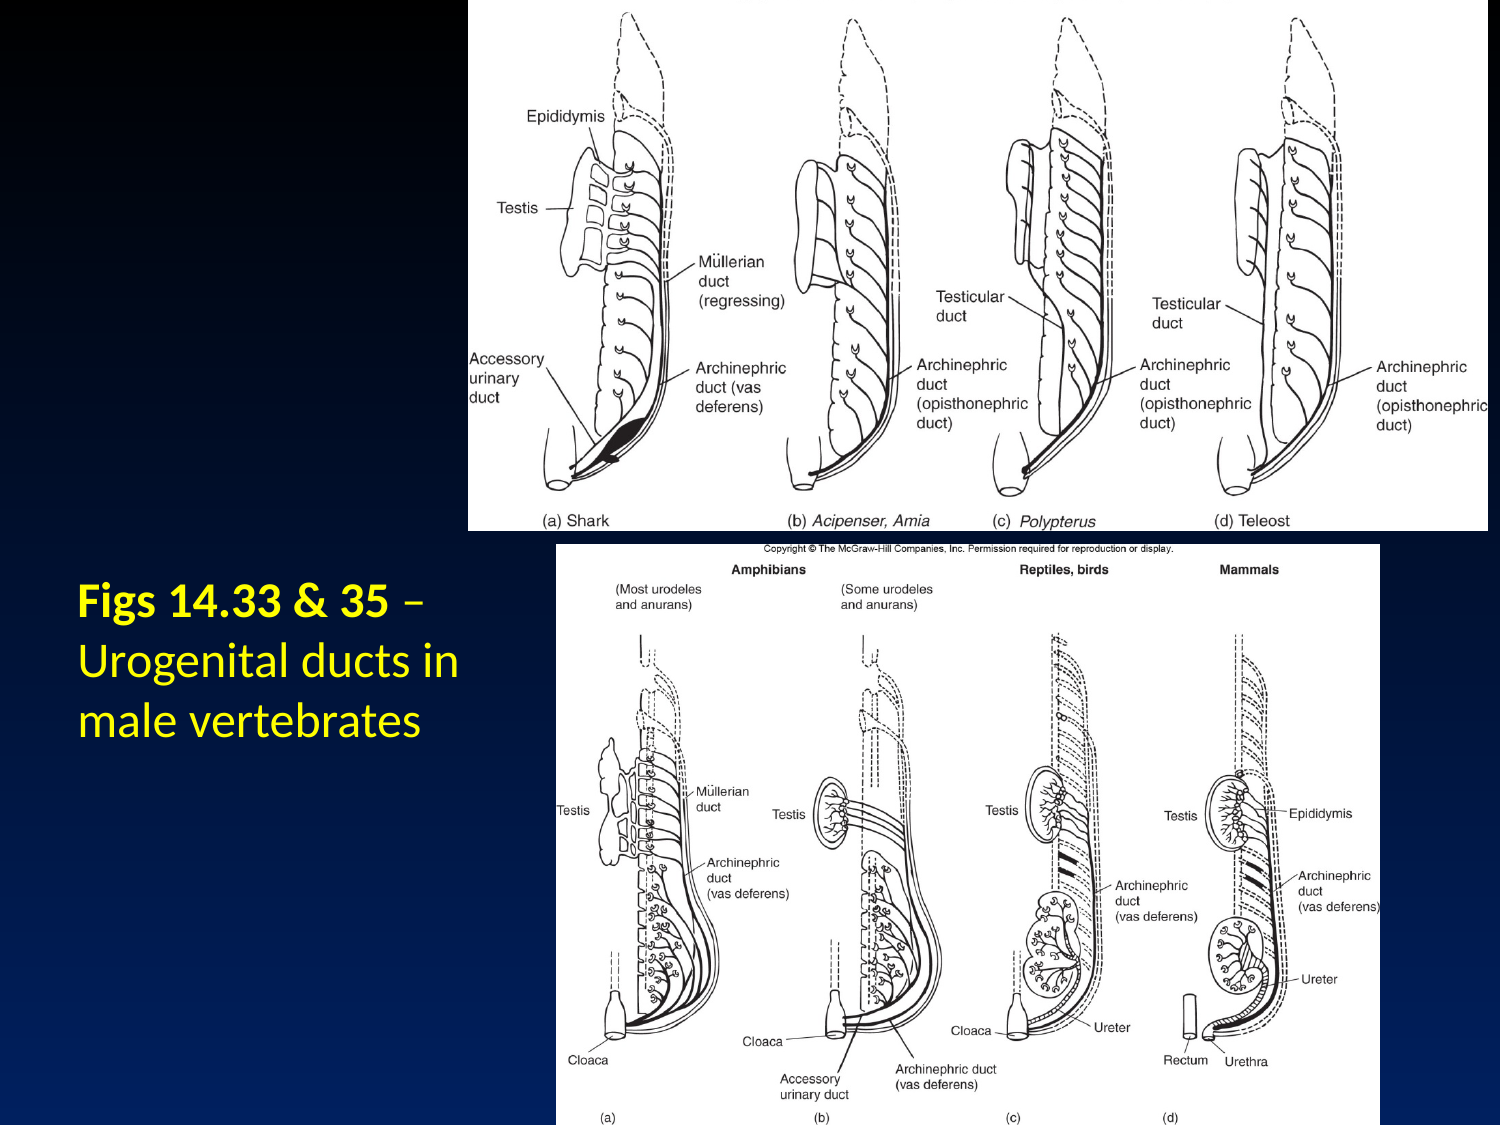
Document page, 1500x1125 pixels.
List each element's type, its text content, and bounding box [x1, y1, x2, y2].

picture [555, 543, 1380, 1125]
picture [468, 0, 1488, 531]
text_box Figs 14.33 & 35 – Urogenital ducts in male vertebrates [62, 560, 531, 755]
